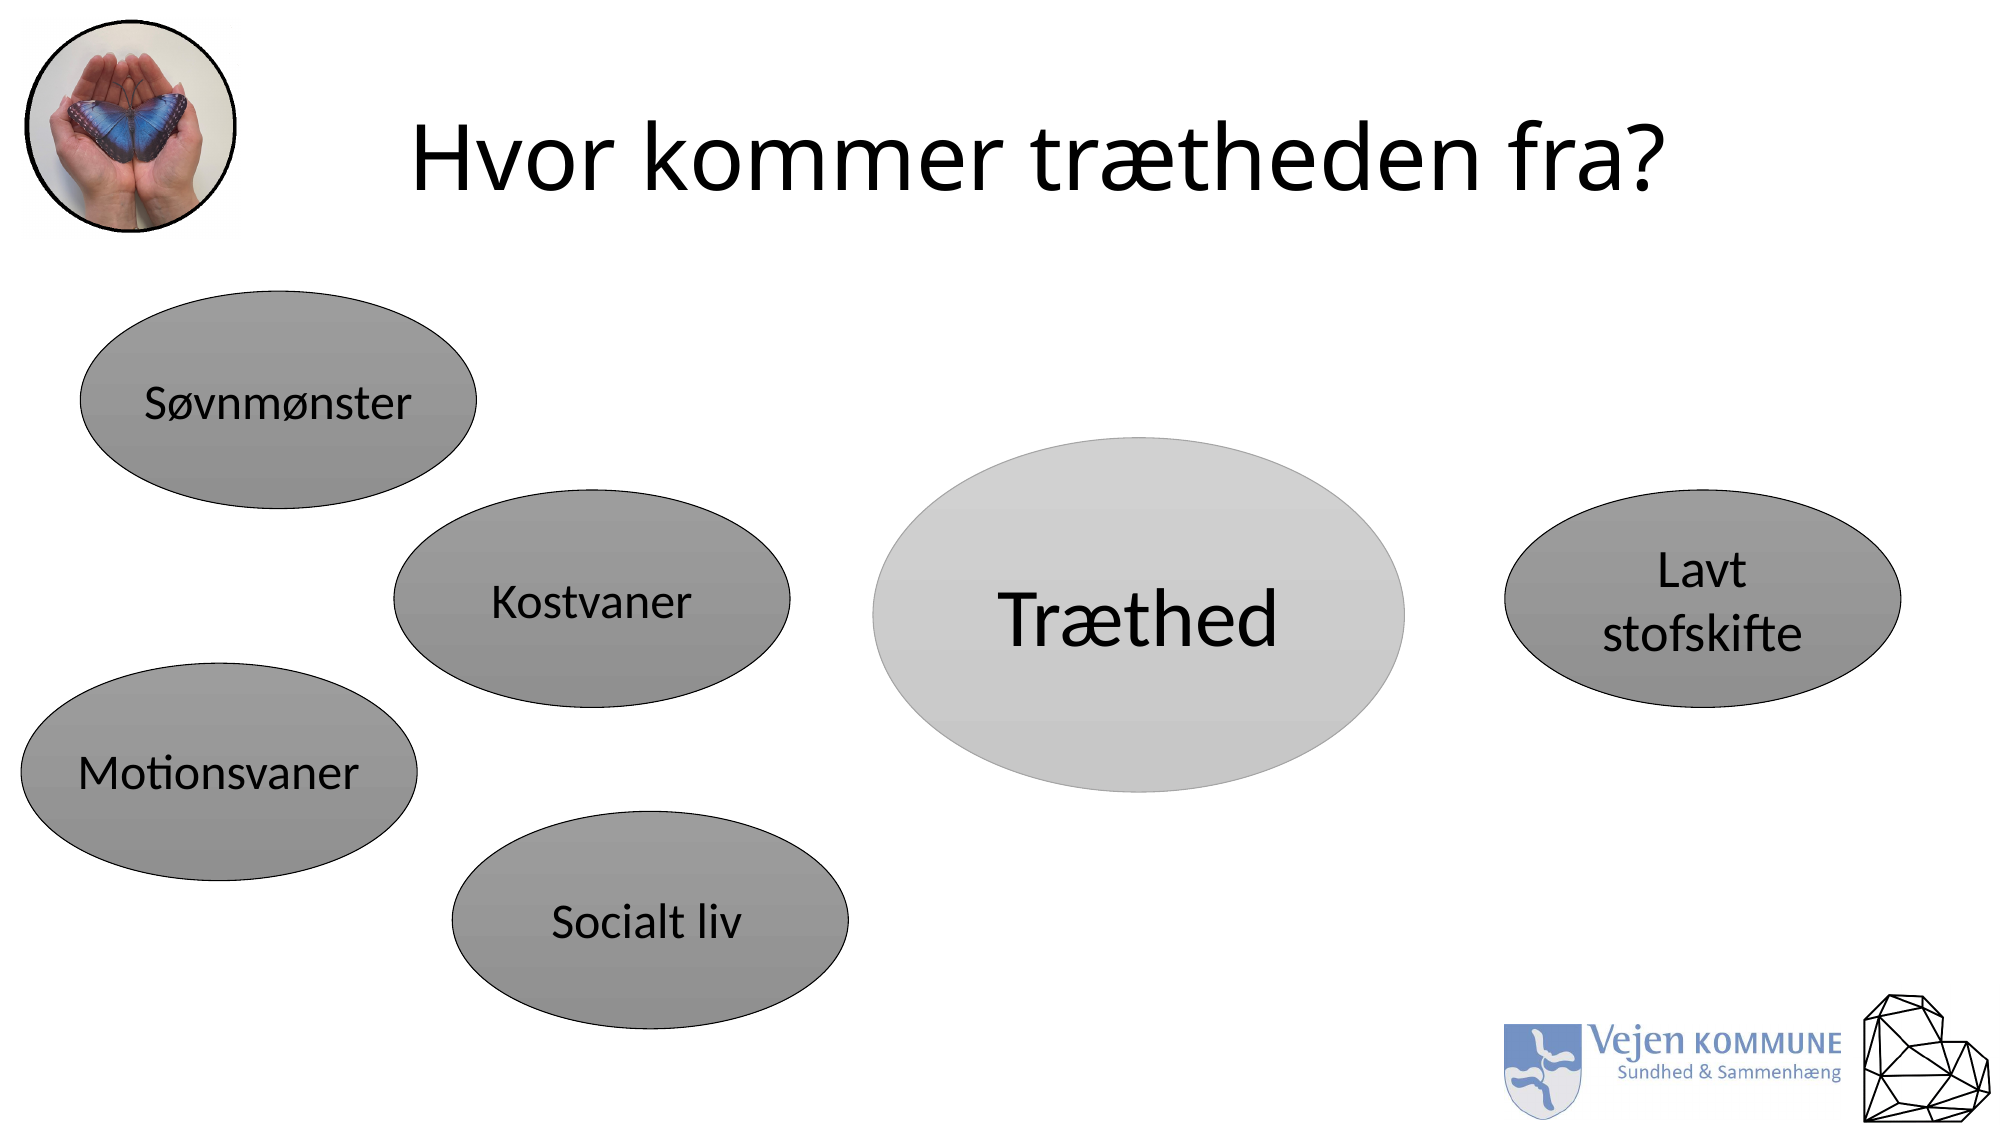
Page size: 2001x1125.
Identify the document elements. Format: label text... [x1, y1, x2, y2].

text_box Kostvaner [436, 560, 748, 636]
picture [1504, 1024, 1841, 1120]
text_box [451, 810, 849, 1030]
text_box [393, 489, 791, 708]
text_box Socialt liv [490, 880, 803, 956]
text_box [79, 290, 477, 510]
picture [21, 17, 241, 239]
text_box [20, 662, 418, 882]
text_box Søvnmønster [122, 362, 435, 437]
text_box Lavt stofskifte [1570, 525, 1836, 671]
text_box [1504, 489, 1902, 708]
text_box [872, 437, 1405, 793]
text_box Motionsvaner [58, 732, 379, 808]
picture [1853, 984, 2000, 1125]
title Hvor kommer trætheden fra? [393, 52, 2000, 270]
text_box Træthed [963, 555, 1315, 671]
